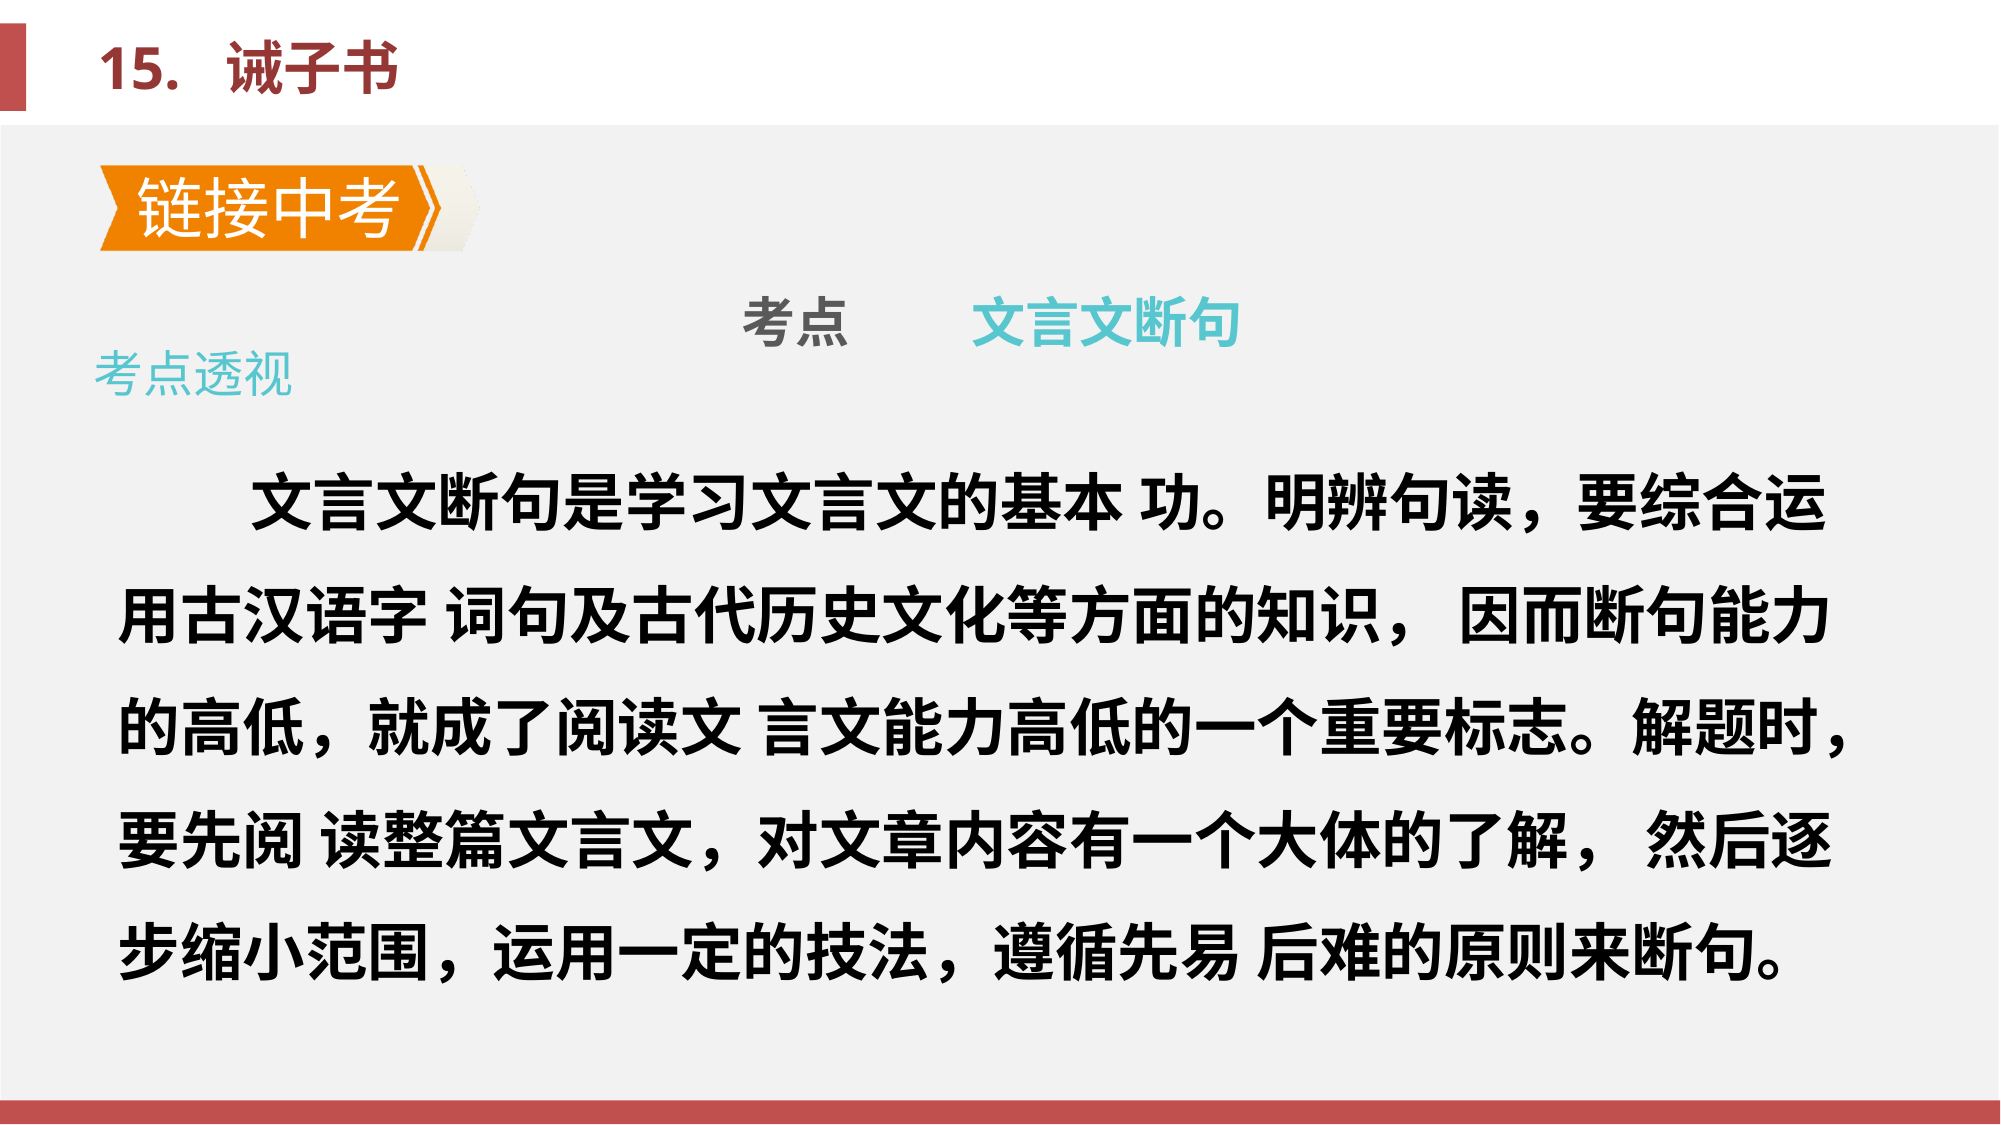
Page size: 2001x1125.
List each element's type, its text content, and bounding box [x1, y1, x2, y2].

text_box 考点透视 [78, 334, 382, 410]
text_box 考点 文言文断句 [84, 248, 1912, 361]
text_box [95, 159, 482, 256]
text_box 文言文断句是学习文言文的基本 功。明辨句读，要综合运用古汉语字 词句及古代历史文化等方面的知识， 因而断句能力的高低，就成了阅读文 言文能力高低的一个重要标志。解题时，要先阅 读整篇文言文，对文章内容有一个大体的了解， 然后逐步缩小范围，运用一定的技法，遵循先易 后难的原则来断句。 [103, 418, 1875, 996]
